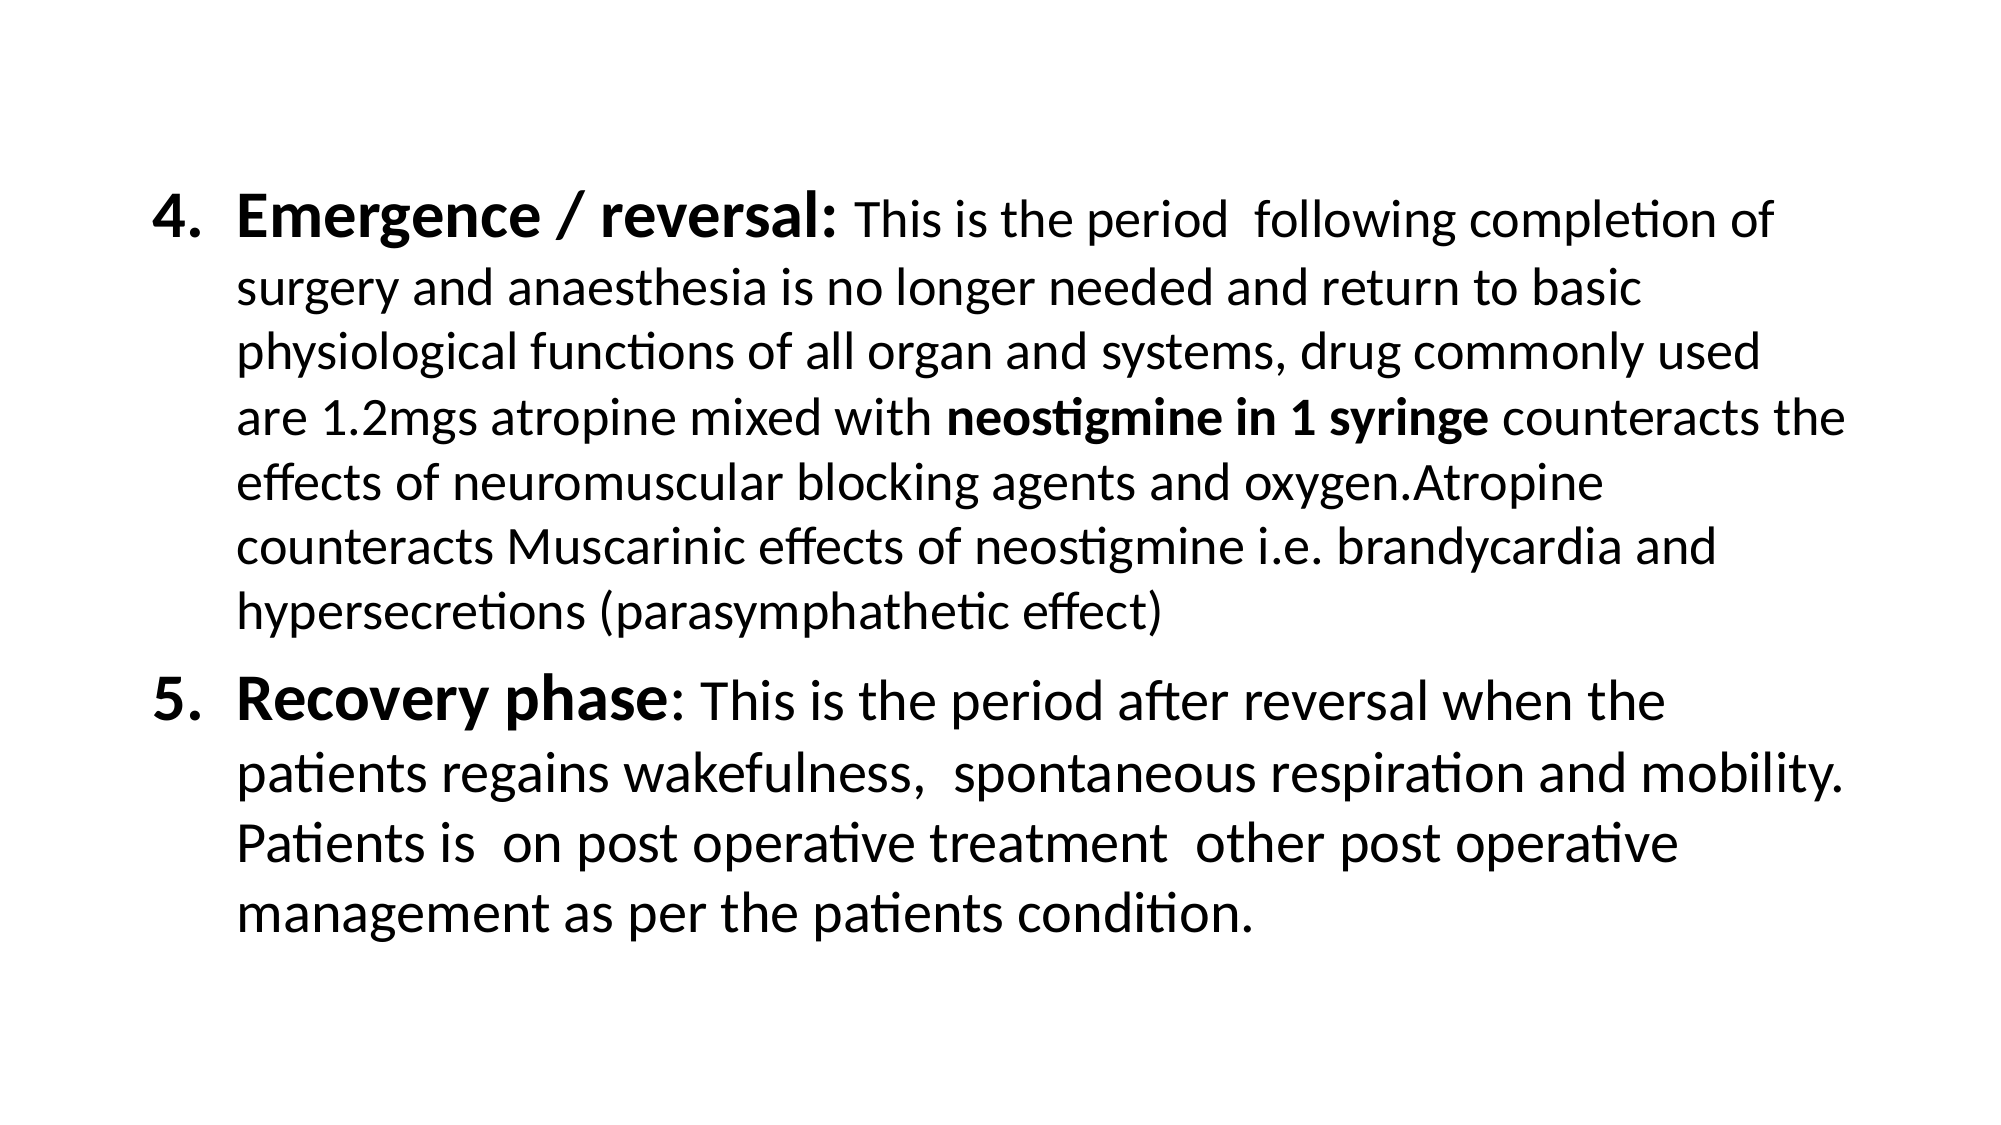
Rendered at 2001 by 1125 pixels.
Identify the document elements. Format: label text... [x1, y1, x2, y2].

list Emergence / reversal: This is the period following completion of surgery and anaesthesia is no longer needed and return to basic physiological functions of all organ and systems, drug commonly used are 1.2mgs atropine mixed with neostigmine in 1 syringe counteracts the effects of neuromuscular blocking agents and oxygen.Atropine counteracts Muscarinic effects of neostigmine i.e. brandycardia and hypersecretions (parasymphathetic effect) Recovery phase: This is the period after reversal when the patients regains wakefulness, spontaneous respiration and mobility. Patients is on post operative treatment other post operative management as per the patients condition. [137, 163, 1863, 1014]
